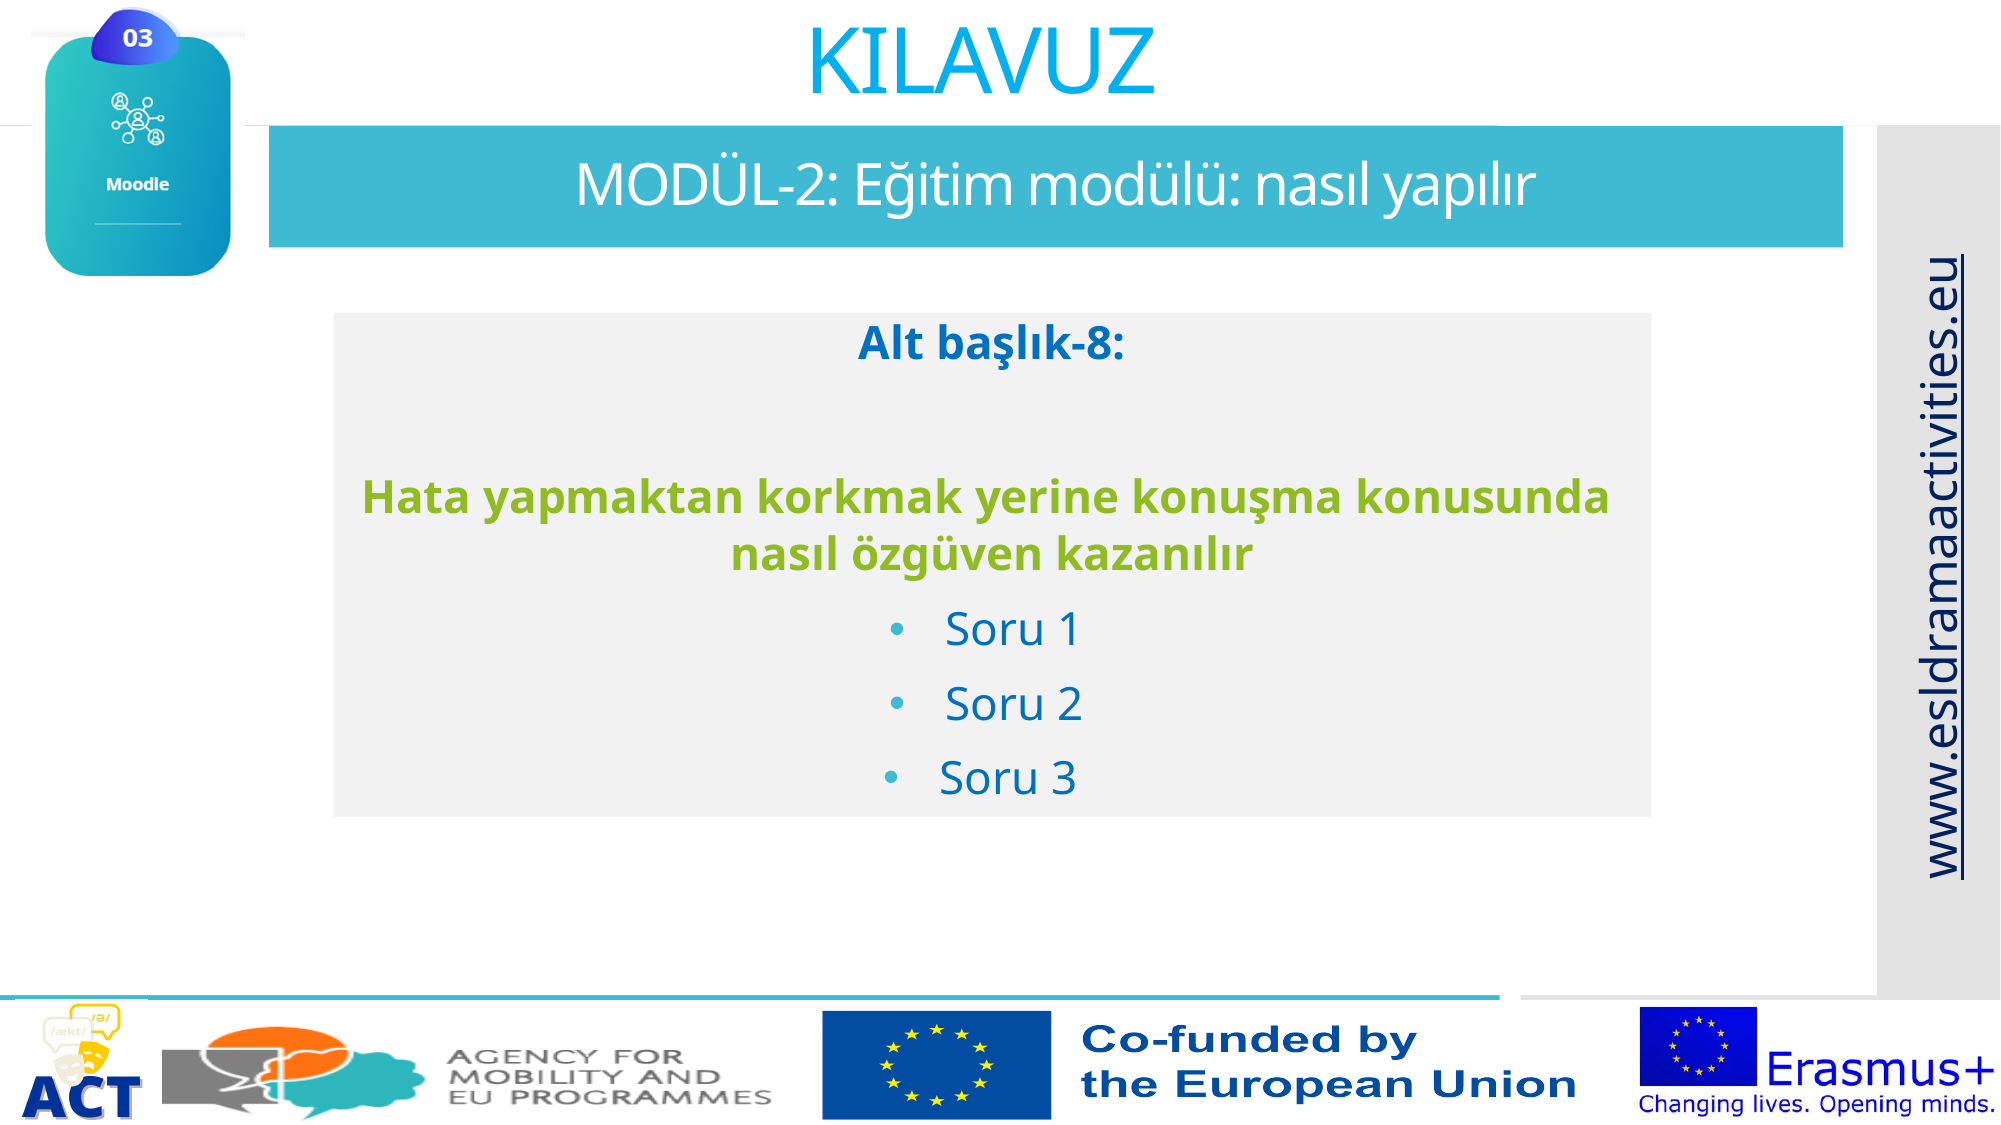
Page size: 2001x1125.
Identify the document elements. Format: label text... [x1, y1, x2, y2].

subtitle Alt başlık-8: Hata yapmaktan korkmak yerine konuşma konusunda nasıl özgüven kazanılır Soru 1 Soru 2 Soru 3 [333, 312, 1652, 817]
title KILAVUZ [0, 0, 1985, 122]
text_box www.esldramaactivities.eu [1877, 121, 2000, 997]
text_box MODÜL-2: Eğitim modülü: nasıl yapılır [269, 126, 1844, 248]
picture [31, 5, 245, 282]
text_box [0, 125, 1877, 996]
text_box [14, 997, 2000, 1125]
